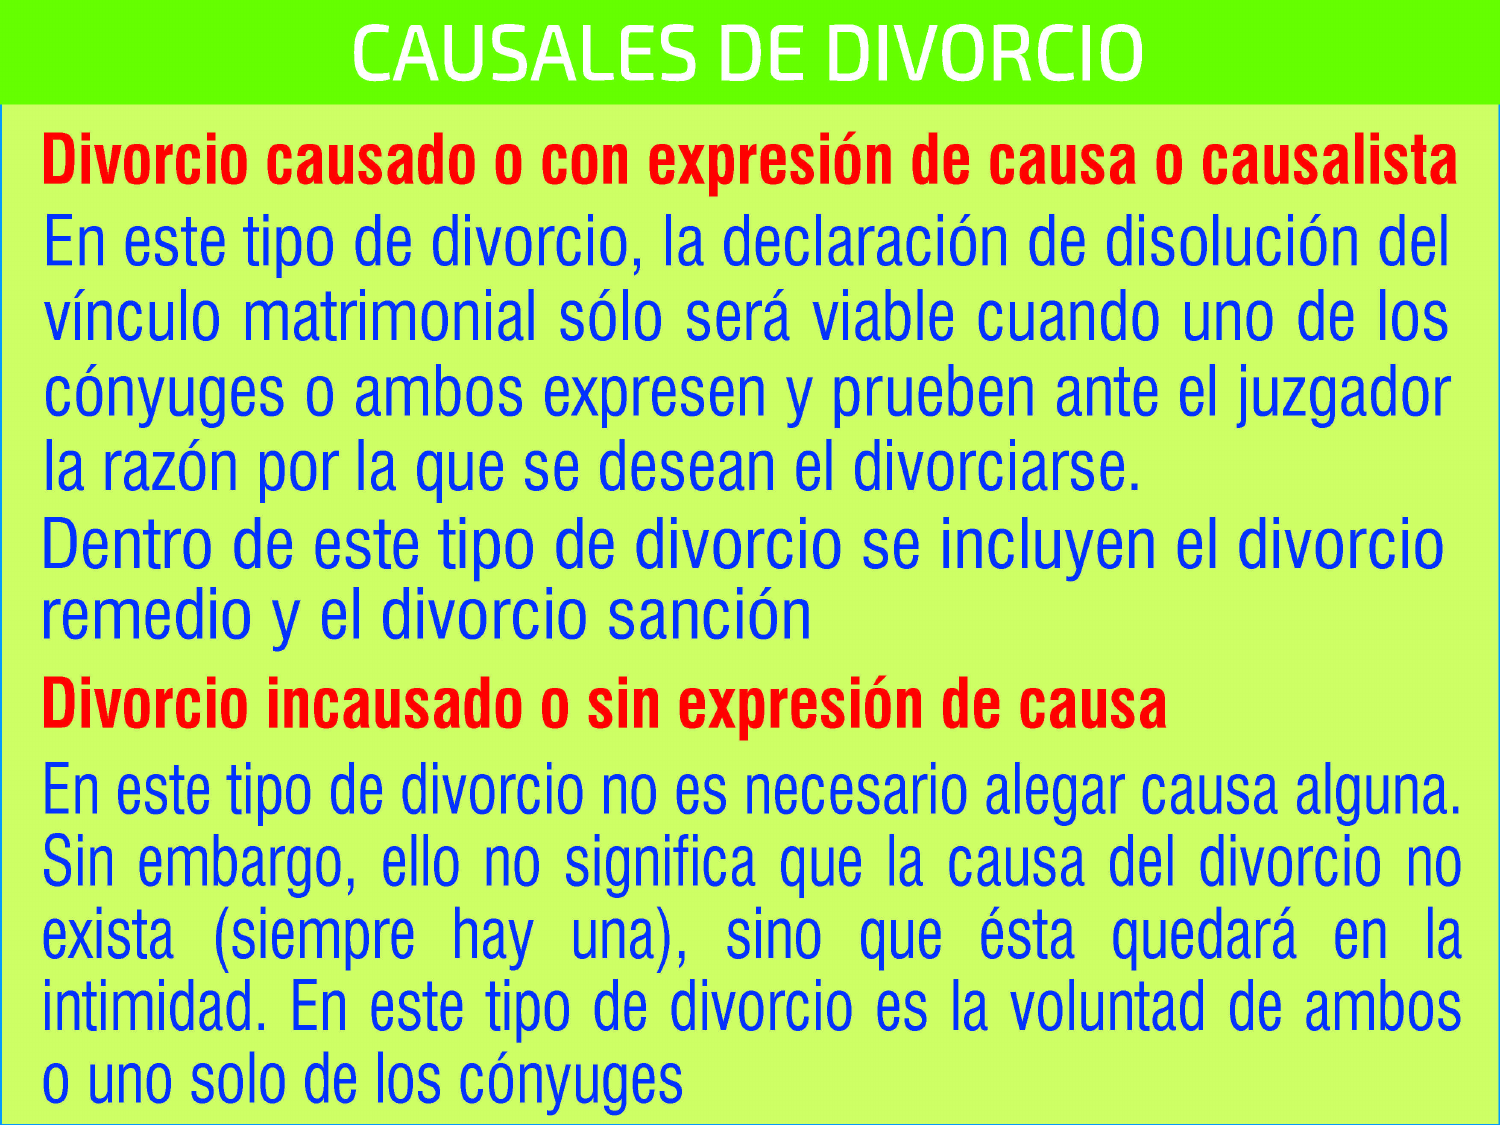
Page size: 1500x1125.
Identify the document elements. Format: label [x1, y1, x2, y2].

list [0, 0, 1500, 1125]
